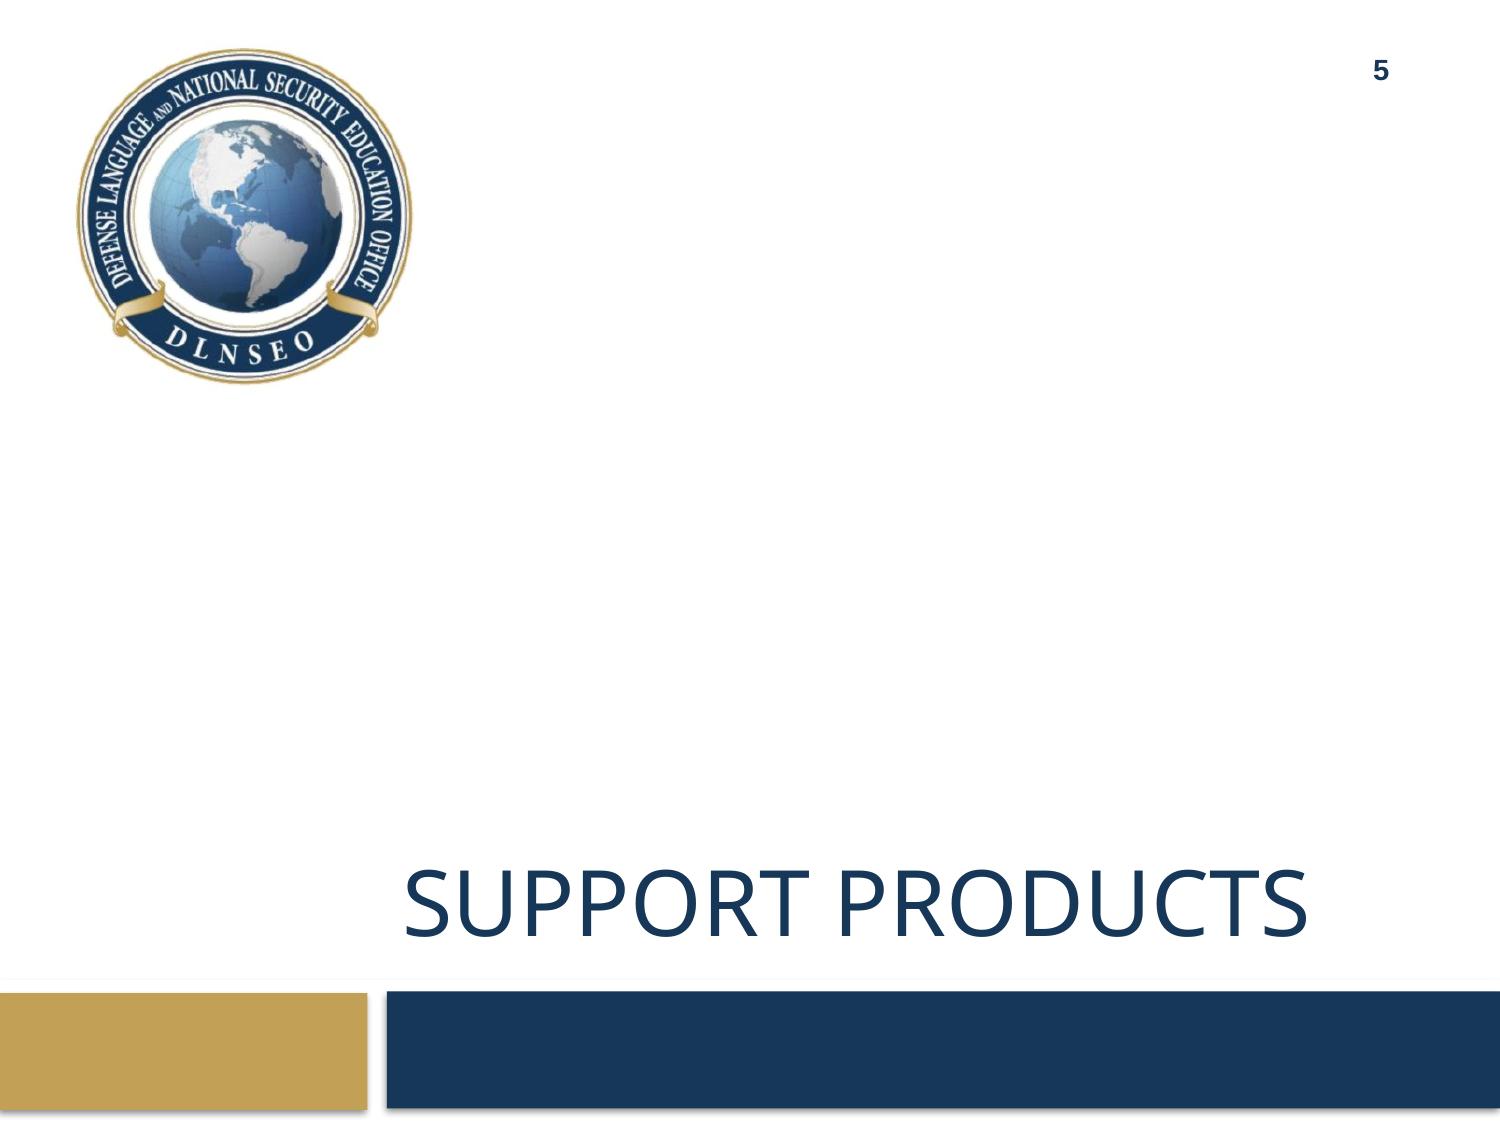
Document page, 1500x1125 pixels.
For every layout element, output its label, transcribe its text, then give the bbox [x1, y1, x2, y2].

slide_number 5 [1312, 37, 1450, 100]
title Support Products [387, 662, 1450, 963]
picture [24, 37, 450, 401]
